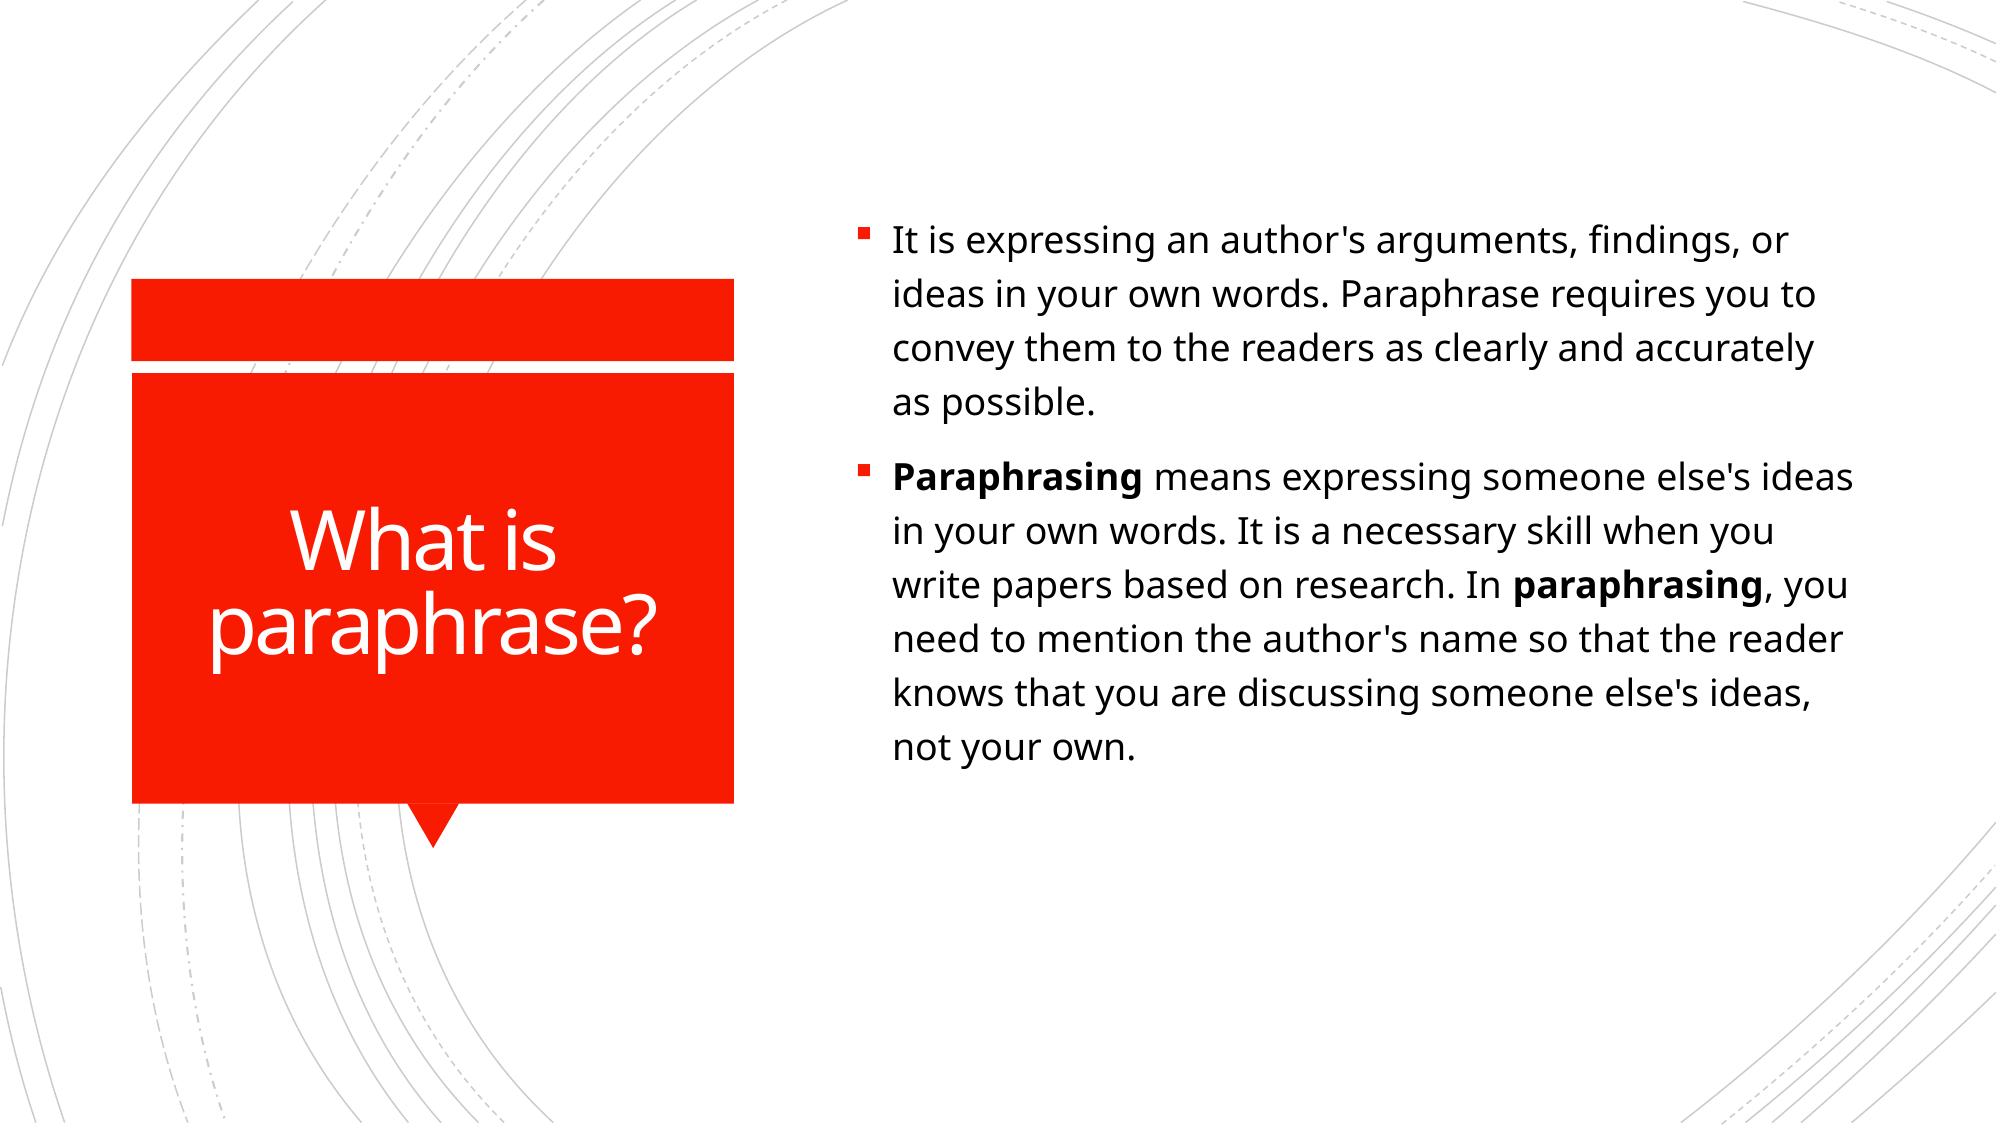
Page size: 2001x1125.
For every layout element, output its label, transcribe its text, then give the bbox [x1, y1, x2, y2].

list It is expressing an author's arguments, findings, or ideas in your own words. Paraphrase requires you to convey them to the readers as clearly and accurately as possible. Paraphrasing means expressing someone else's ideas in your own words. It is a necessary skill when you write papers based on research. In paraphrasing, you need to mention the author's name so that the reader knows that you are discussing someone else's ideas, not your own. [839, 131, 1871, 993]
title What is paraphrase? [145, 385, 720, 789]
